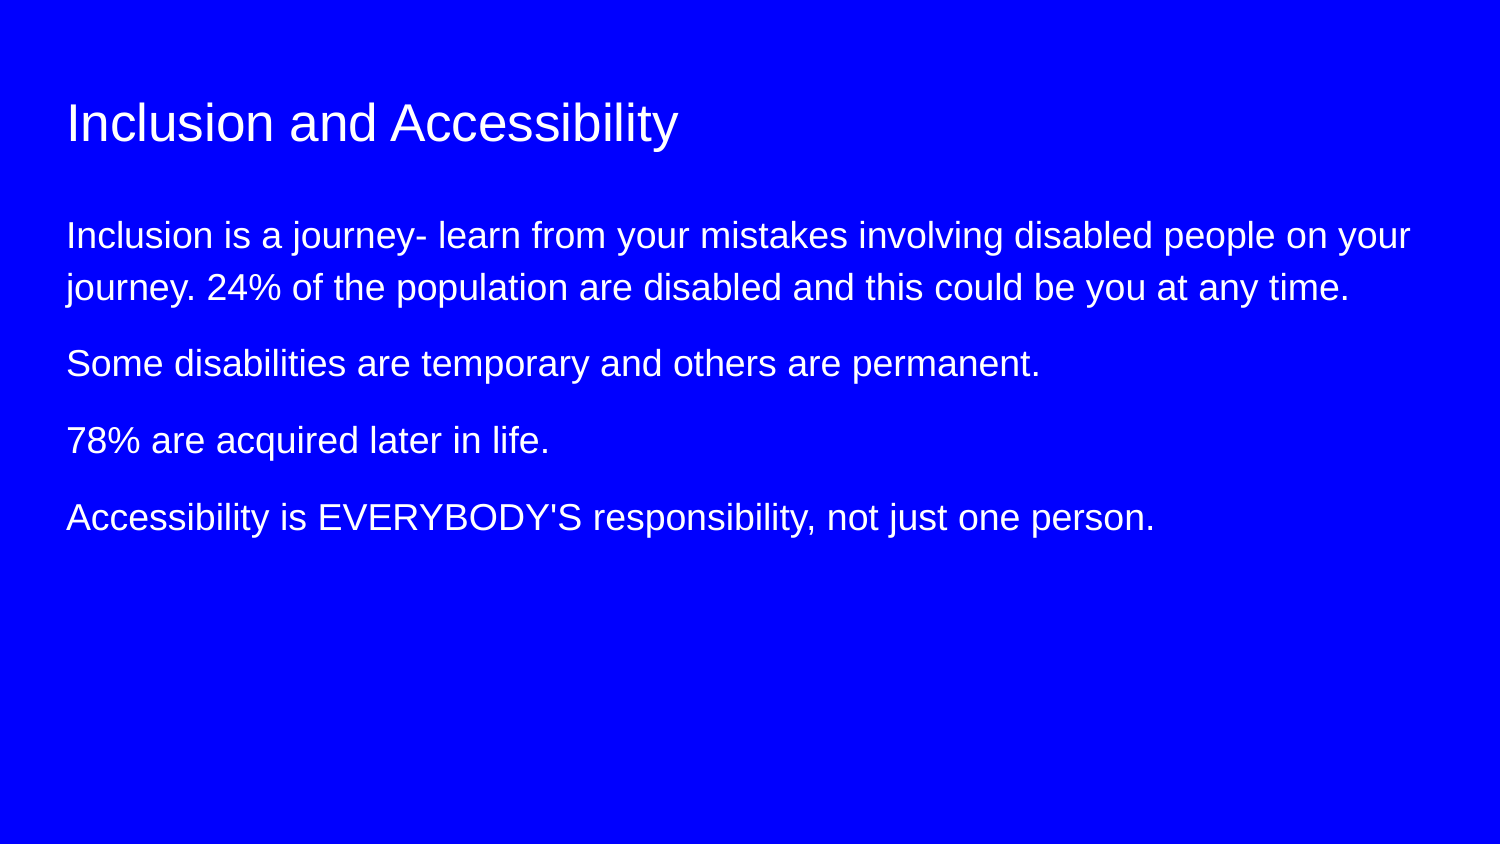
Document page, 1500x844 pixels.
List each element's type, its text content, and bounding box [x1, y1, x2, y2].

title Inclusion and Accessibility [51, 72, 1449, 167]
list Inclusion is a journey- learn from your mistakes involving disabled people on your journey. 24% of the population are disabled and this could be you at any time. Some disabilities are temporary and others are permanent. 78% are acquired later in life. Accessibility is EVERYBODY'S responsibility, not just one person. [51, 189, 1449, 750]
